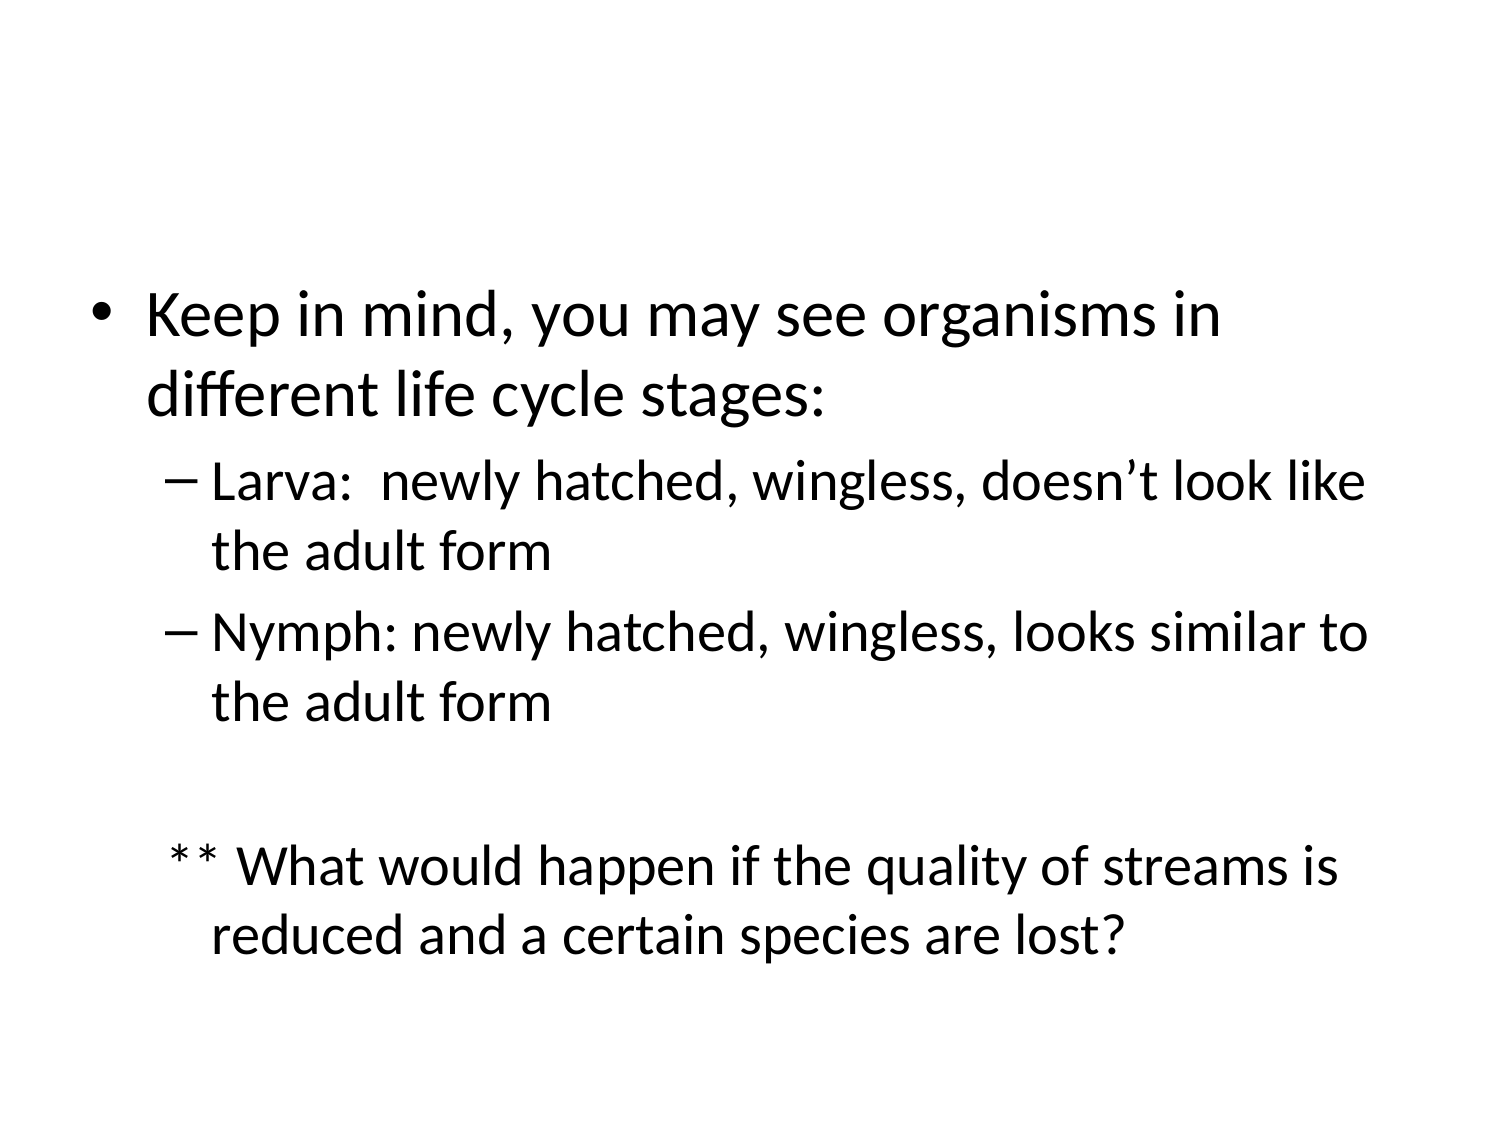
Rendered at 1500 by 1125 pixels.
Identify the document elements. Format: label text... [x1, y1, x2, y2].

list Keep in mind, you may see organisms in different life cycle stages: Larva: newly hatched, wingless, doesn’t look like the adult form Nymph: newly hatched, wingless, looks similar to the adult form ** What would happen if the quality of streams is reduced and a certain species are lost? [75, 262, 1425, 1005]
